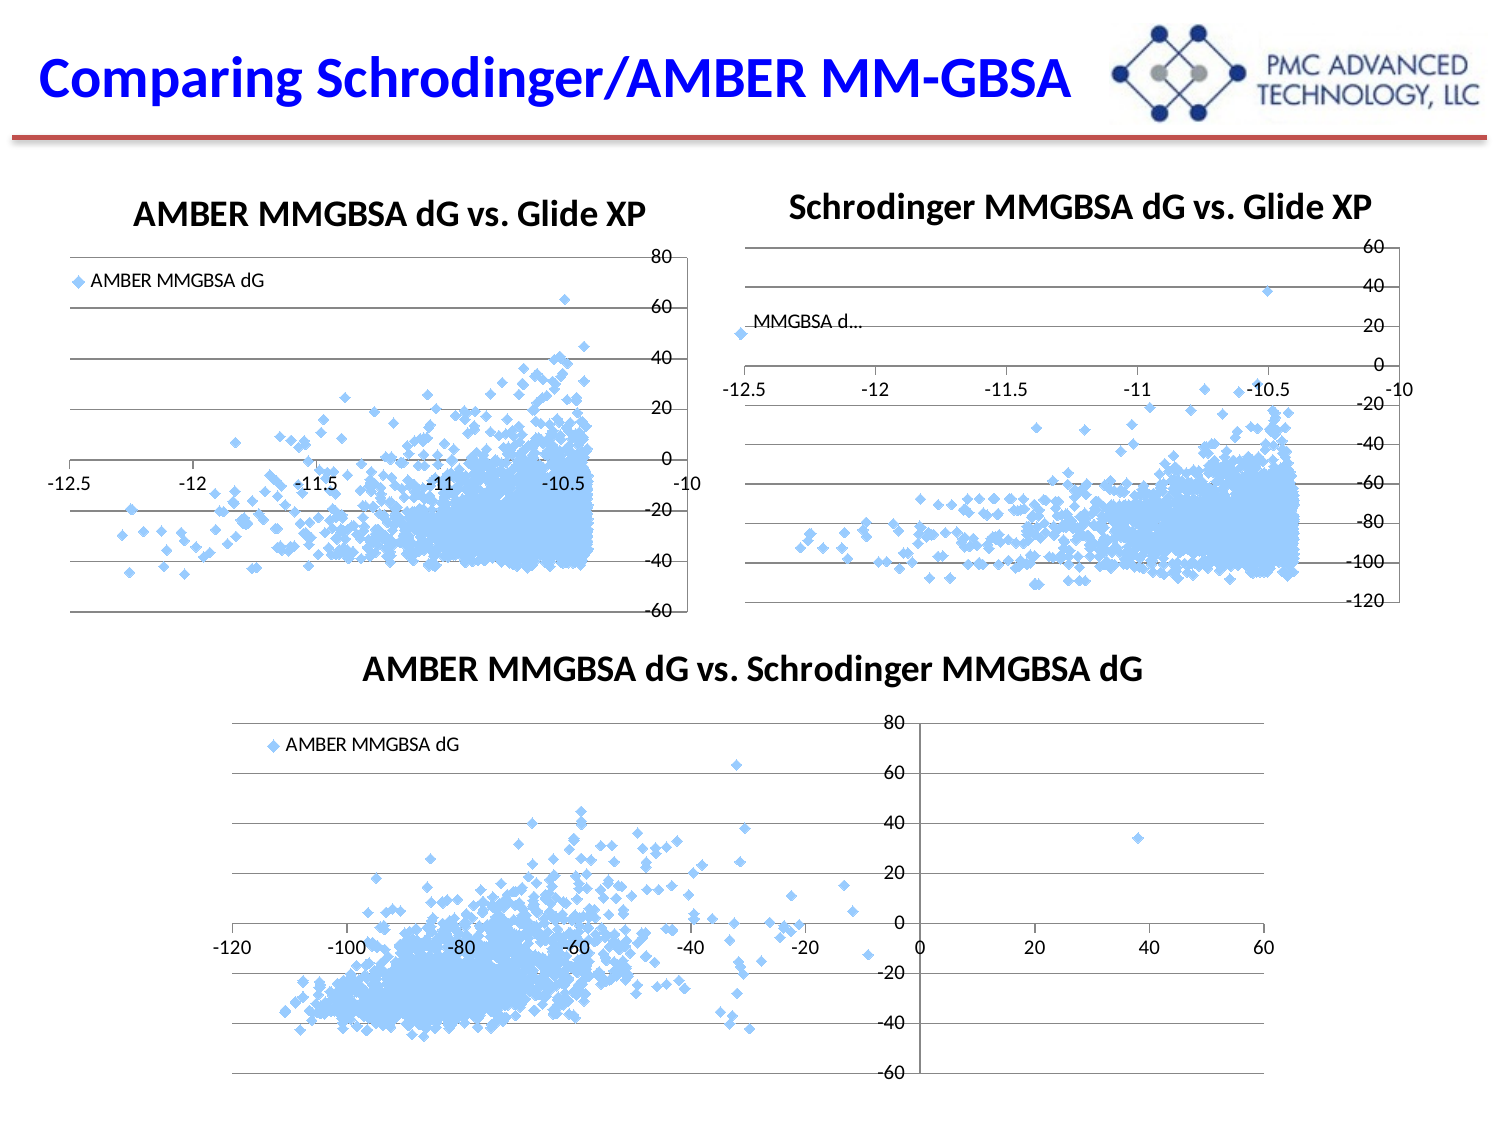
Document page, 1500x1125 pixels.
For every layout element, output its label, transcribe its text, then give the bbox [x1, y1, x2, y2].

title Comparing Schrodinger/AMBER MM-GBSA [24, 15, 1110, 133]
chart [24, 162, 1463, 1101]
picture [1110, 23, 1488, 125]
